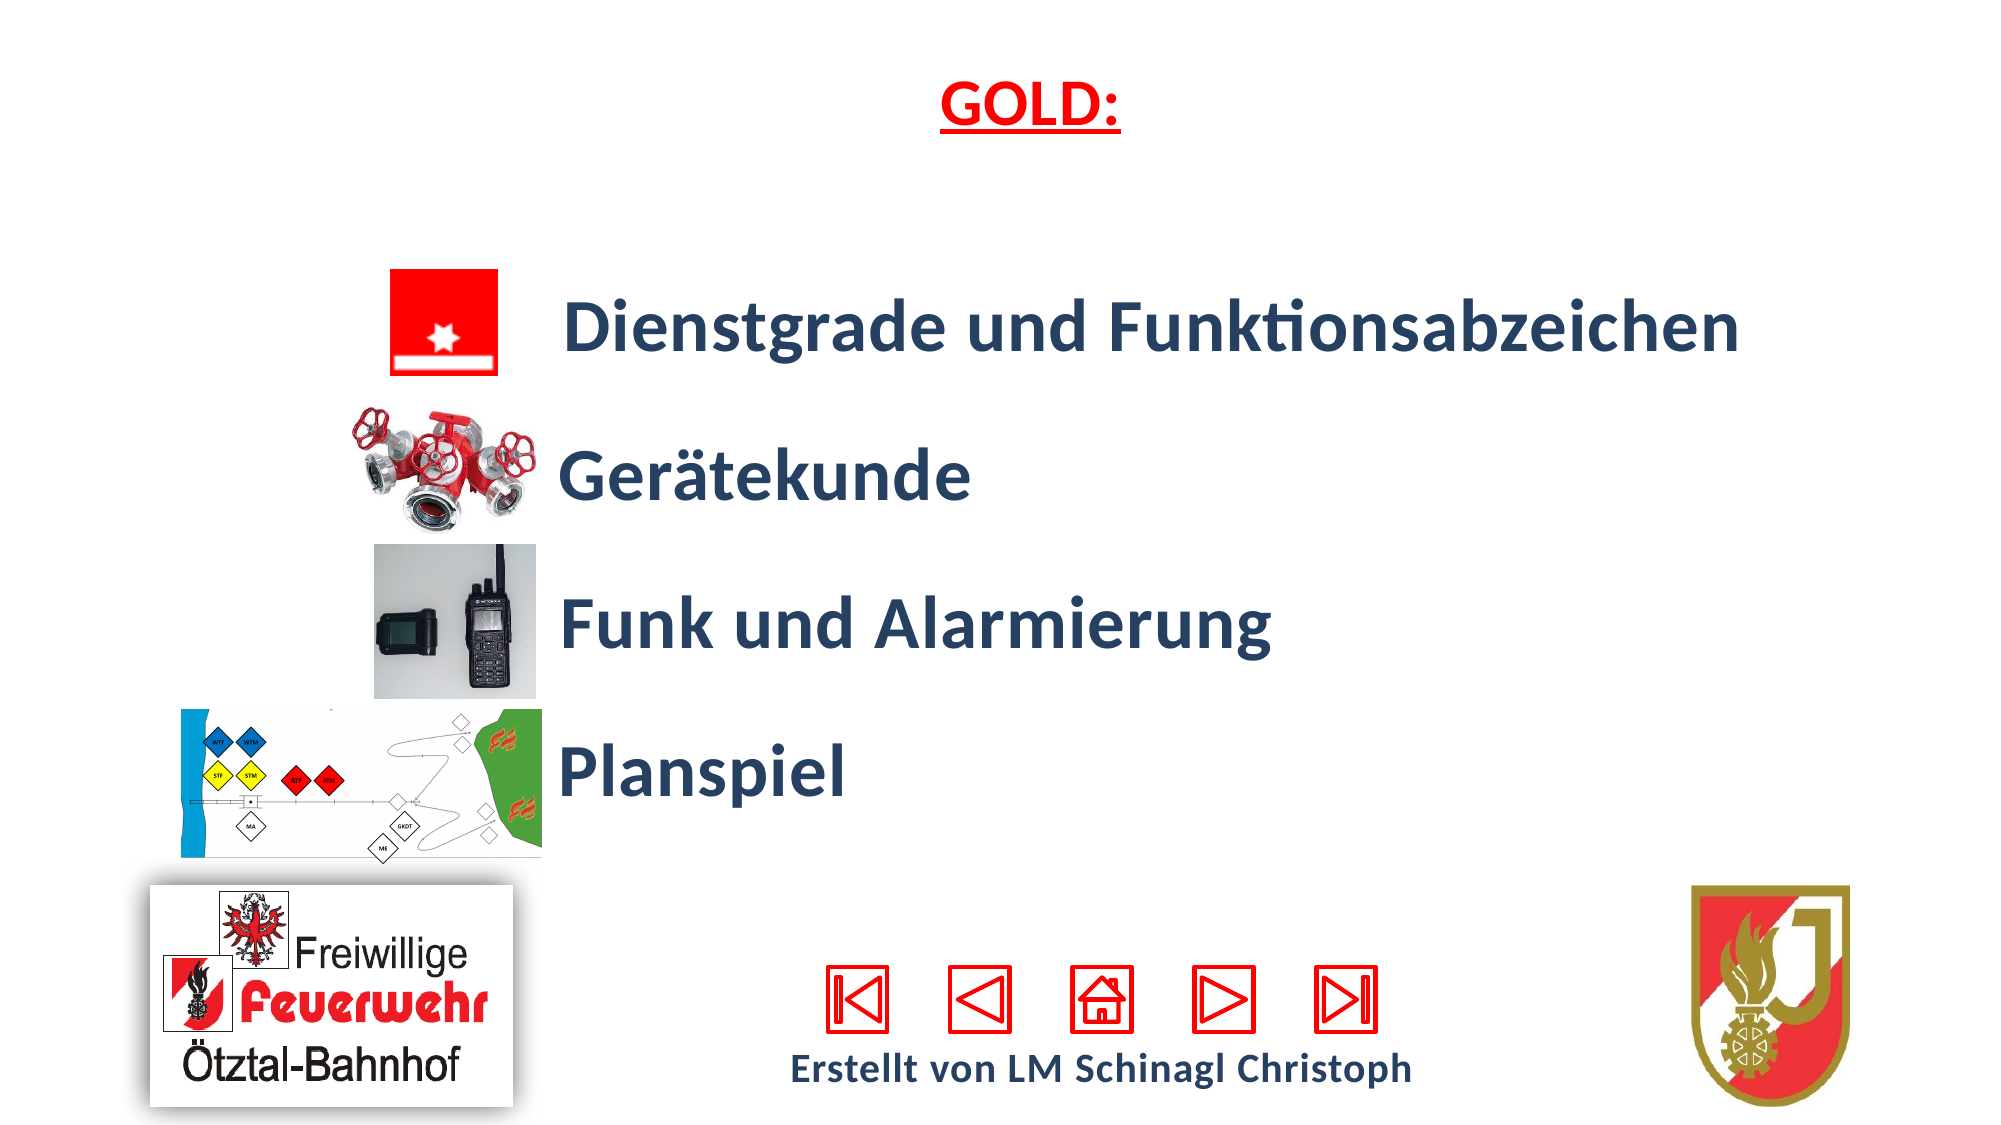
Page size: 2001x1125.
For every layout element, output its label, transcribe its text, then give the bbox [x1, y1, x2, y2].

text_box Planspiel [546, 714, 863, 819]
picture [352, 407, 536, 534]
title Gold: [541, 50, 1520, 187]
picture [181, 709, 542, 864]
picture [374, 543, 536, 699]
picture [390, 269, 498, 377]
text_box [149, 885, 1850, 1107]
text_box Funk und Alarmierung [545, 565, 1289, 671]
text_box Dienstgrade und Funktionsabzeichen [548, 269, 1758, 375]
text_box Gerätekunde [544, 417, 988, 523]
